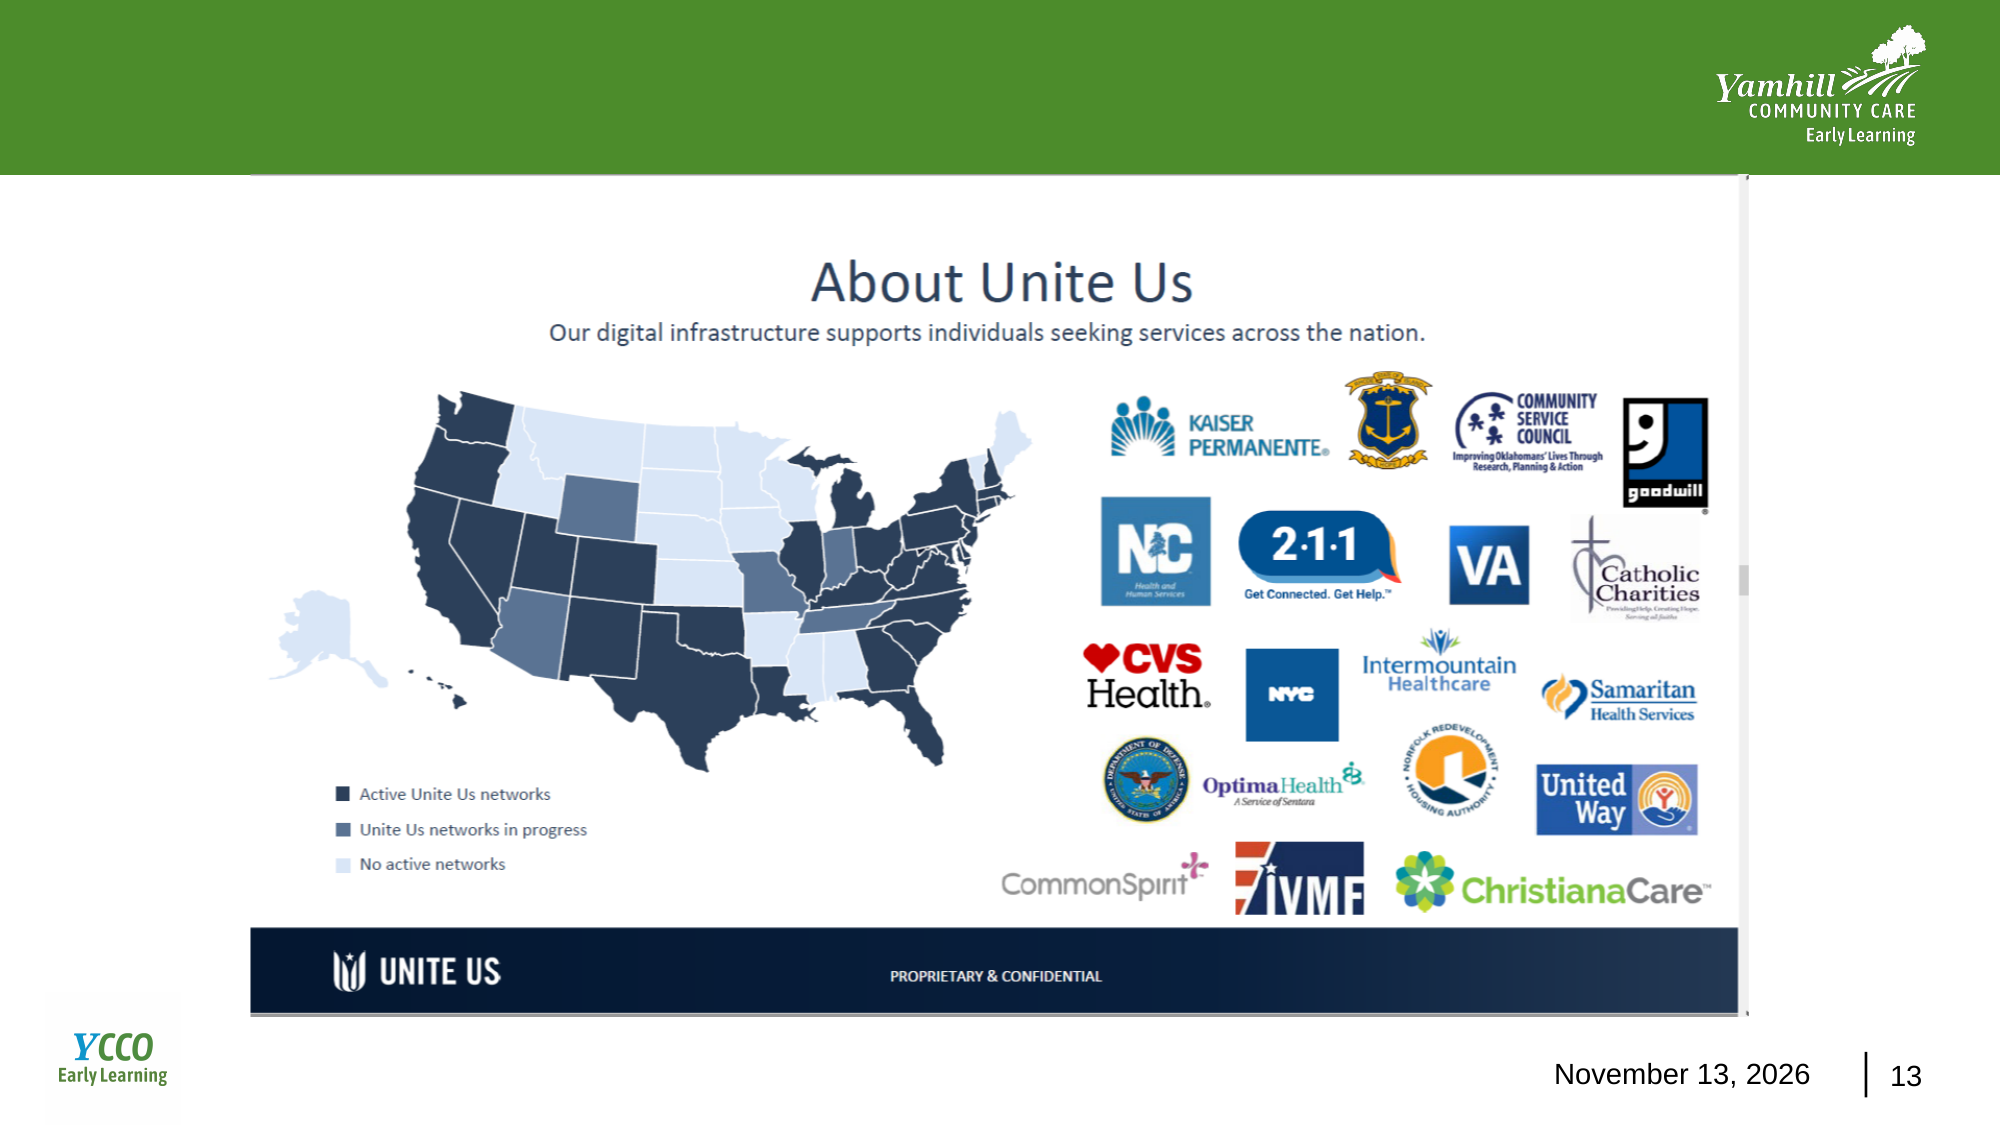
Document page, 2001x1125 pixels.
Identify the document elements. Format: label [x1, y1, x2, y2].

picture [250, 174, 1749, 1017]
picture [45, 992, 181, 1125]
picture [1716, 25, 1926, 146]
